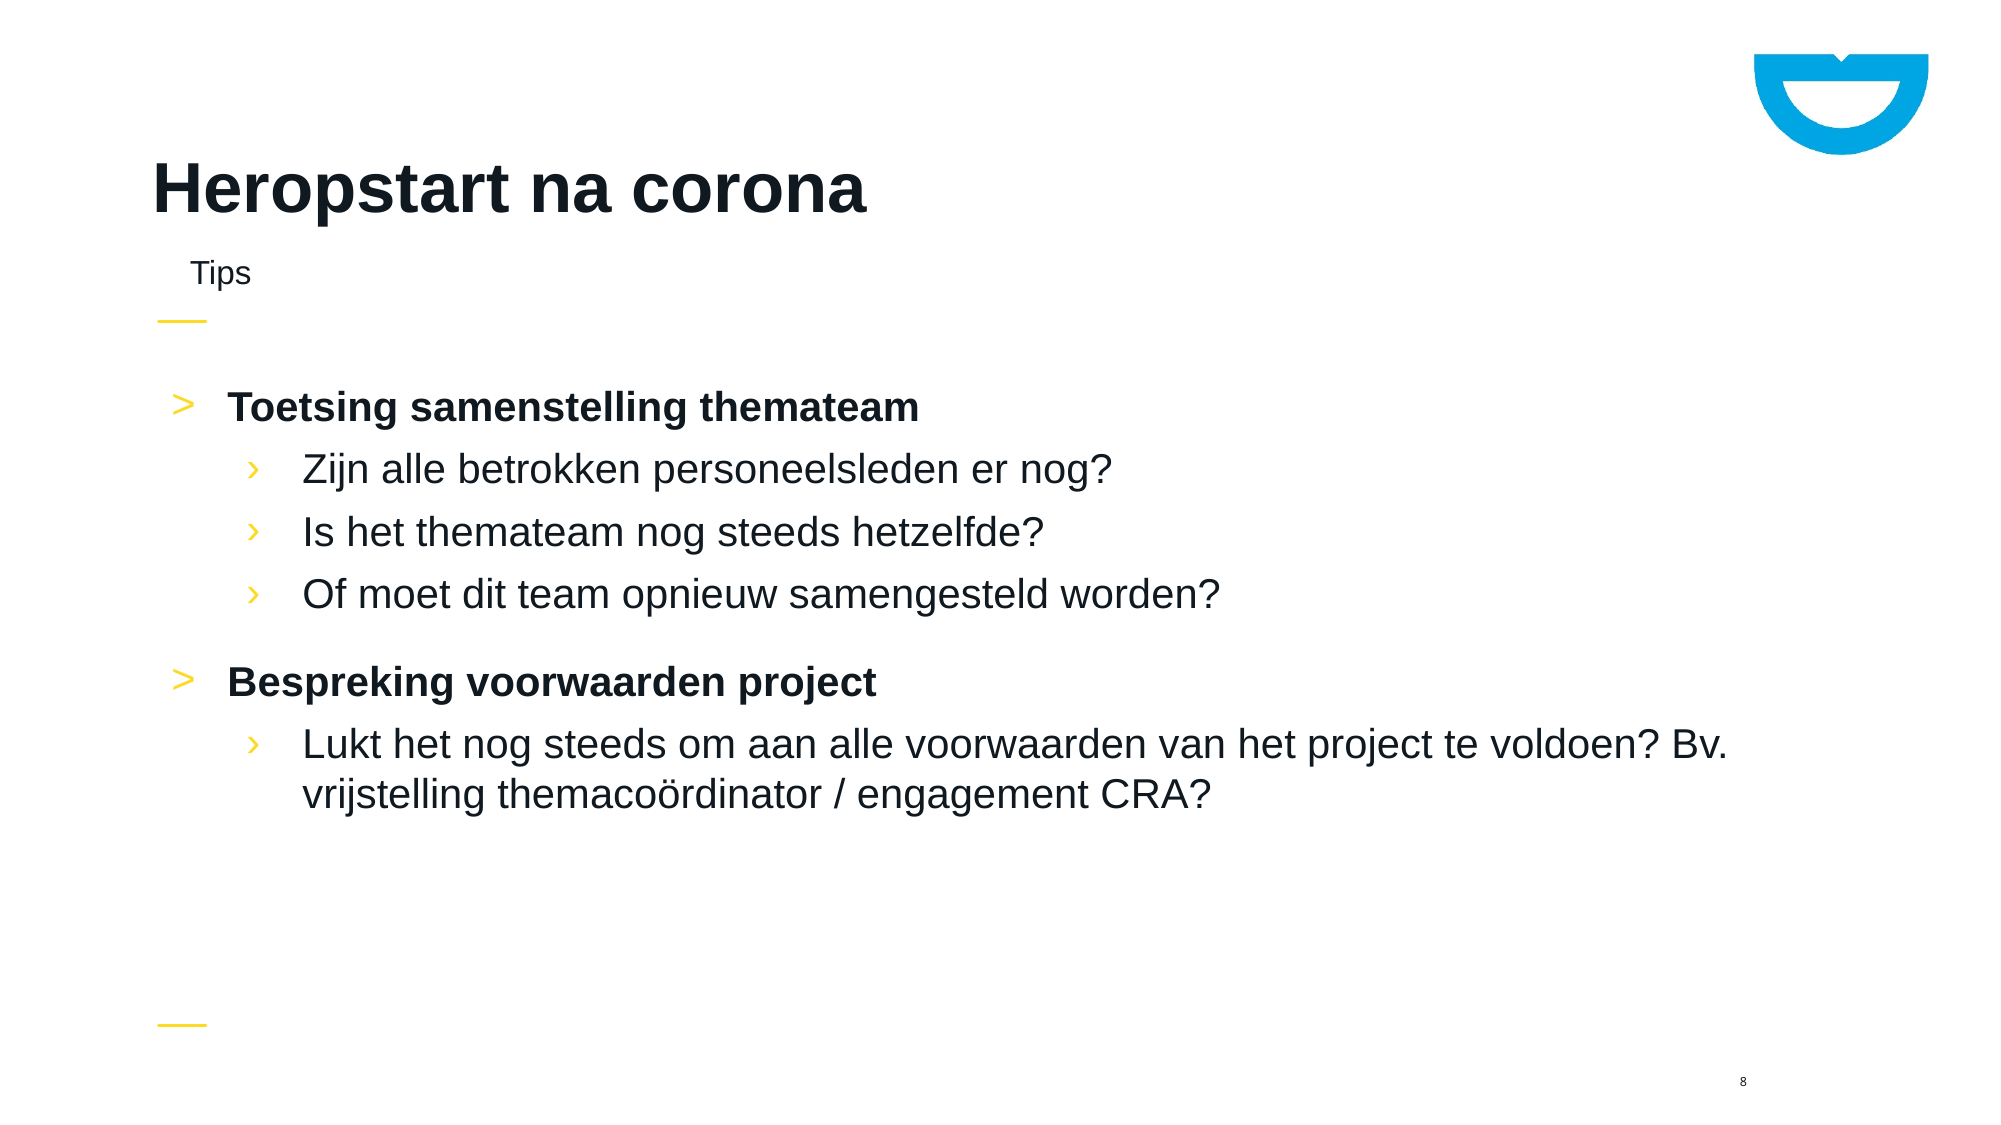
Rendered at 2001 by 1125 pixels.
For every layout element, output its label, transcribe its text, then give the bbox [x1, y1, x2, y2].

picture [1762, 50, 1933, 160]
title Heropstart na corona [137, 34, 1762, 235]
list Toetsing samenstelling themateam Zijn alle betrokken personeelsleden er nog? Is het themateam nog steeds hetzelfde? Of moet dit team opnieuw samengesteld worden? Bespreking voorwaarden project Lukt het nog steeds om aan alle voorwaarden van het project te voldoen? Bv. vrijstelling themacoördinator / engagement CRA? [137, 371, 1762, 1020]
list Tips [137, 235, 1762, 313]
slide_number 8 [1311, 1052, 1762, 1112]
picture [1783, 81, 1899, 128]
